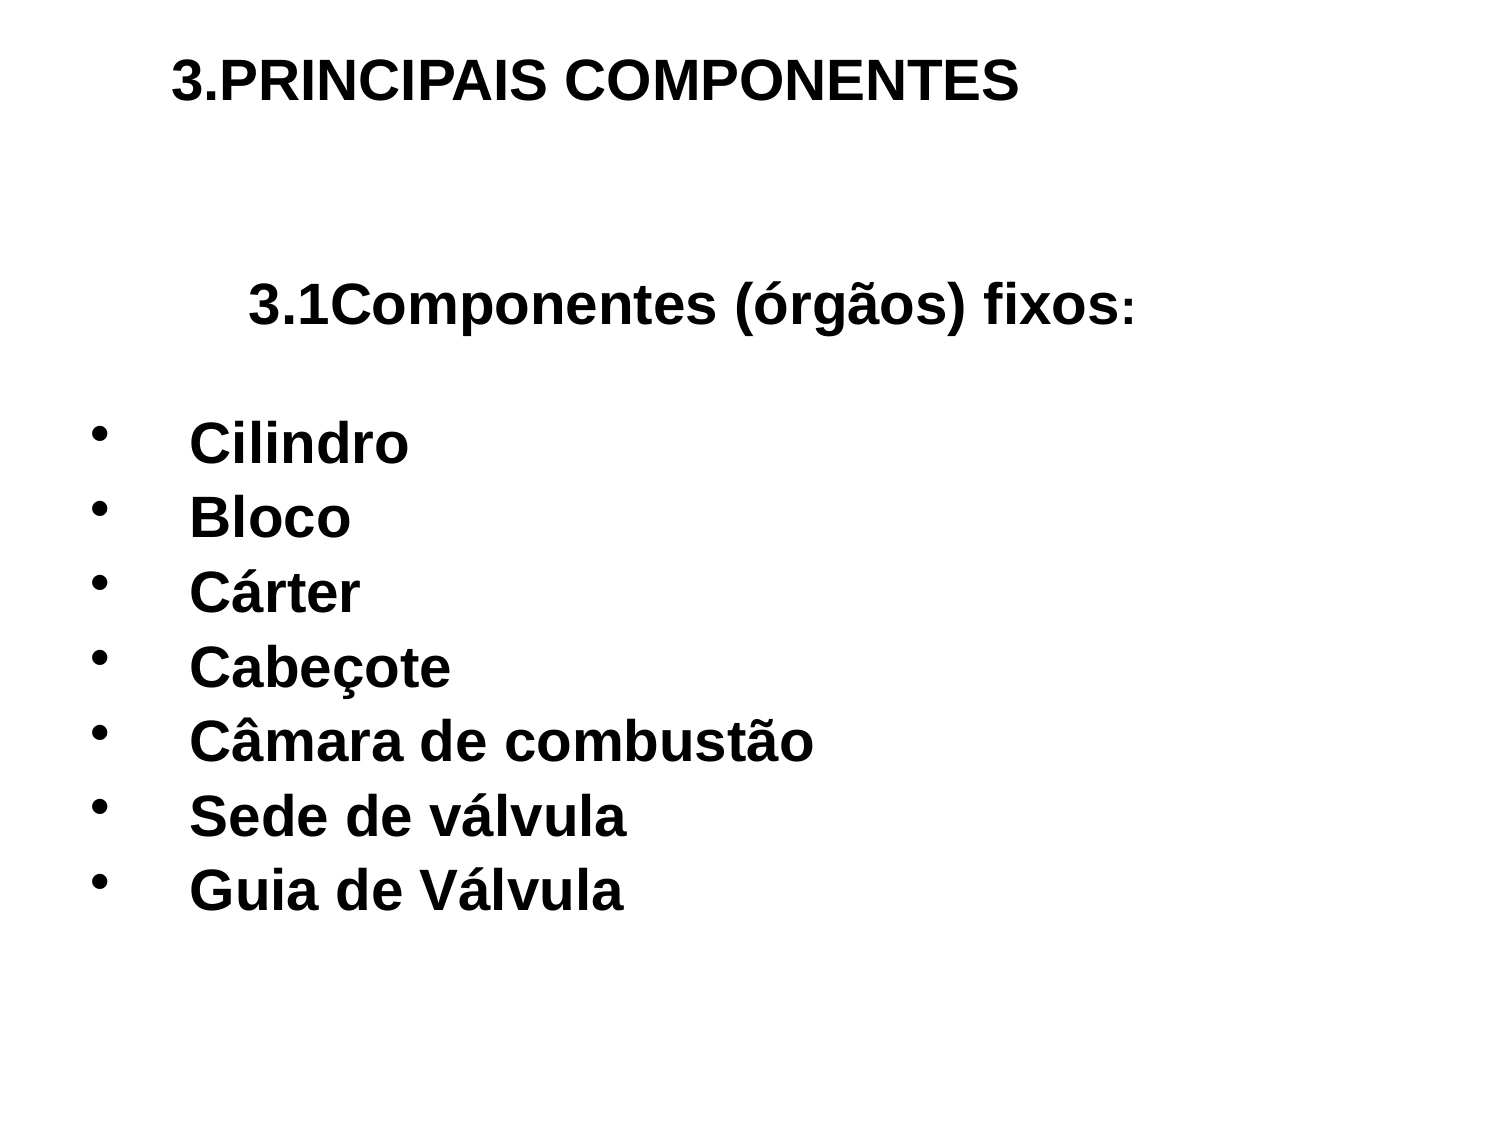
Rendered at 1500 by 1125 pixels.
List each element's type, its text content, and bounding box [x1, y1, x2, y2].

list 3.PRINCIPAIS COMPONENTES 3.1Componentes (órgãos) fixos: Cilindro Bloco Cárter Cabeçote Câmara de combustão Sede de válvula Guia de Válvula [75, 42, 1425, 1005]
